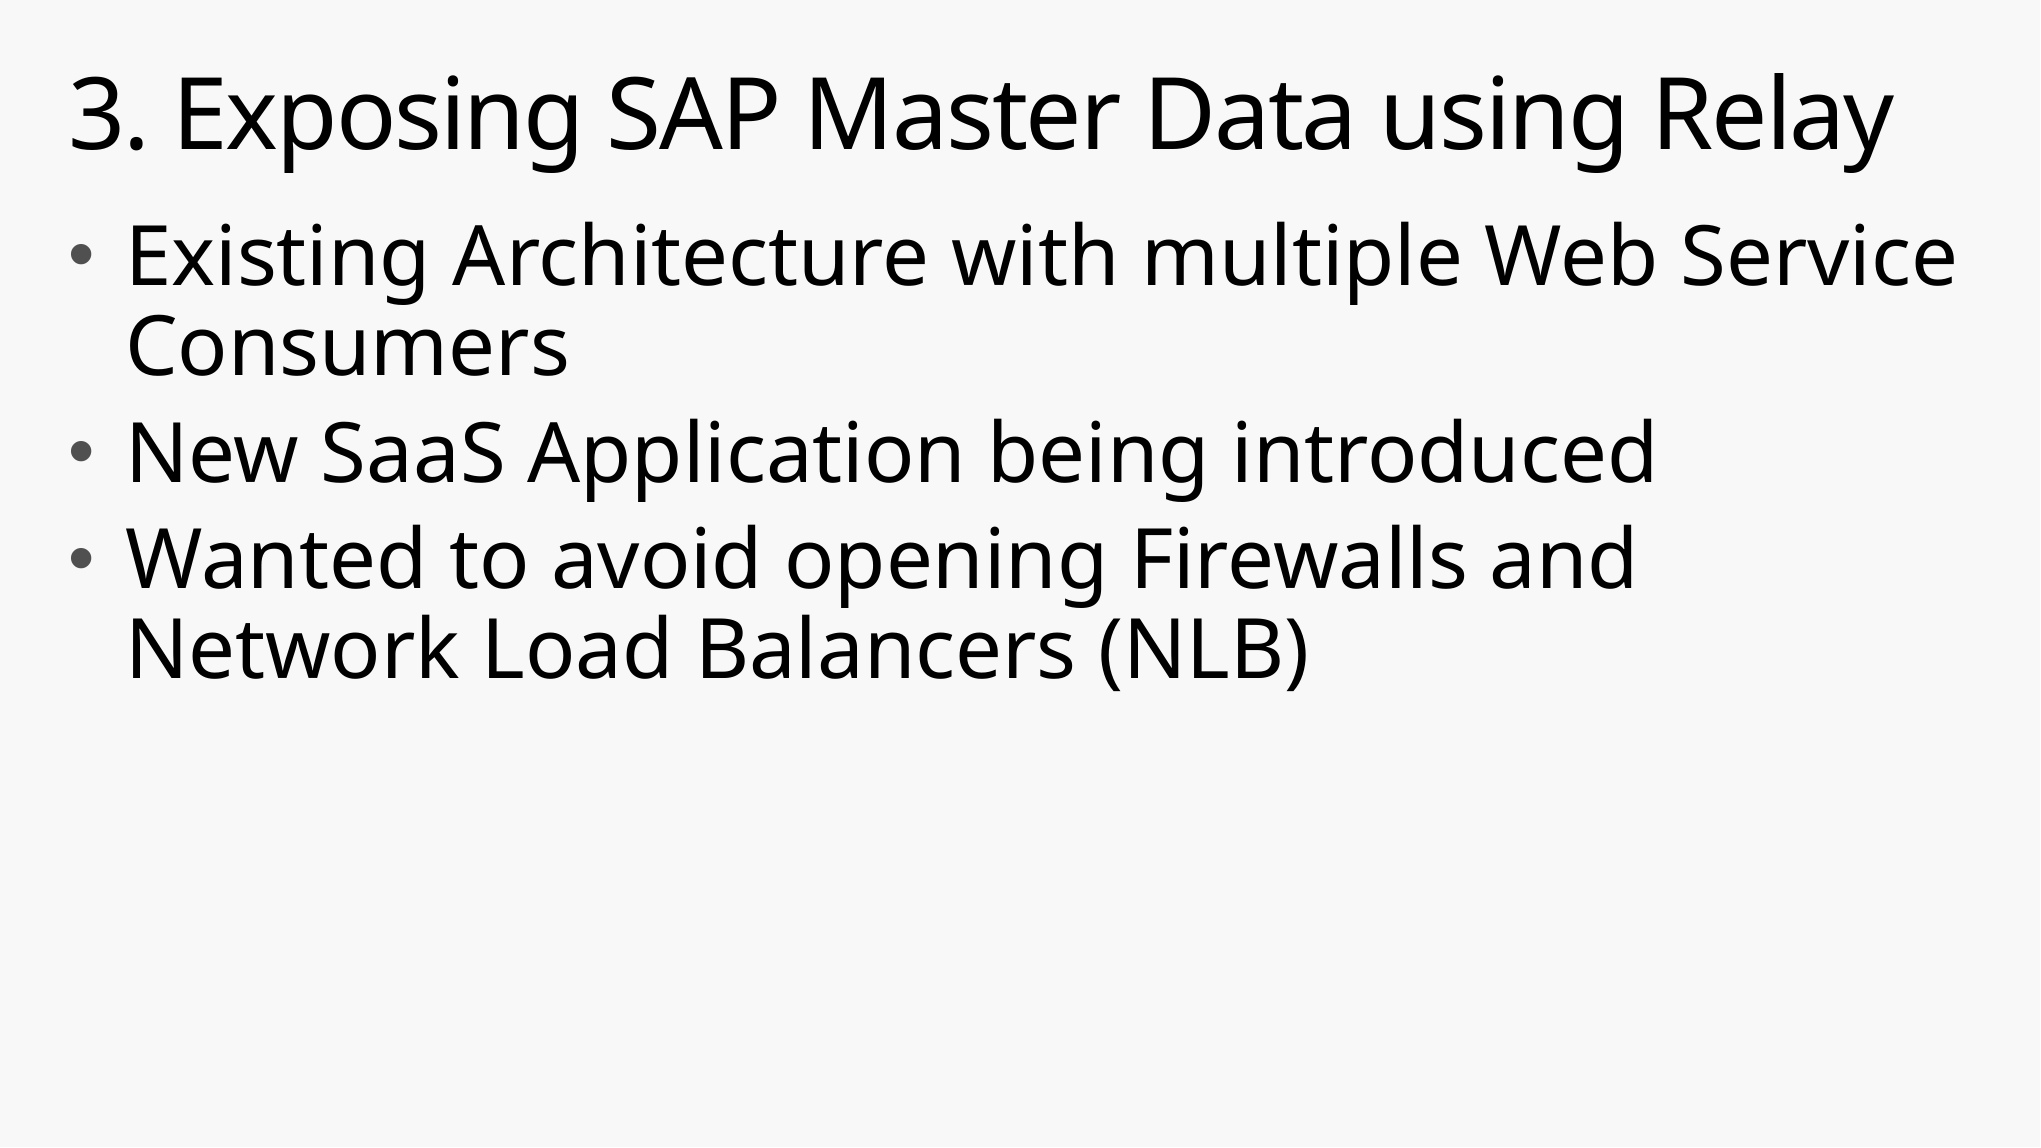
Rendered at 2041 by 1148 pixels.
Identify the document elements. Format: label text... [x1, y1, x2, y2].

title 3. Exposing SAP Master Data using Relay [45, 48, 1996, 199]
list Existing Architecture with multiple Web Service Consumers New SaaS Application being introduced Wanted to avoid opening Firewalls and Network Load Balancers (NLB) [45, 199, 1996, 836]
